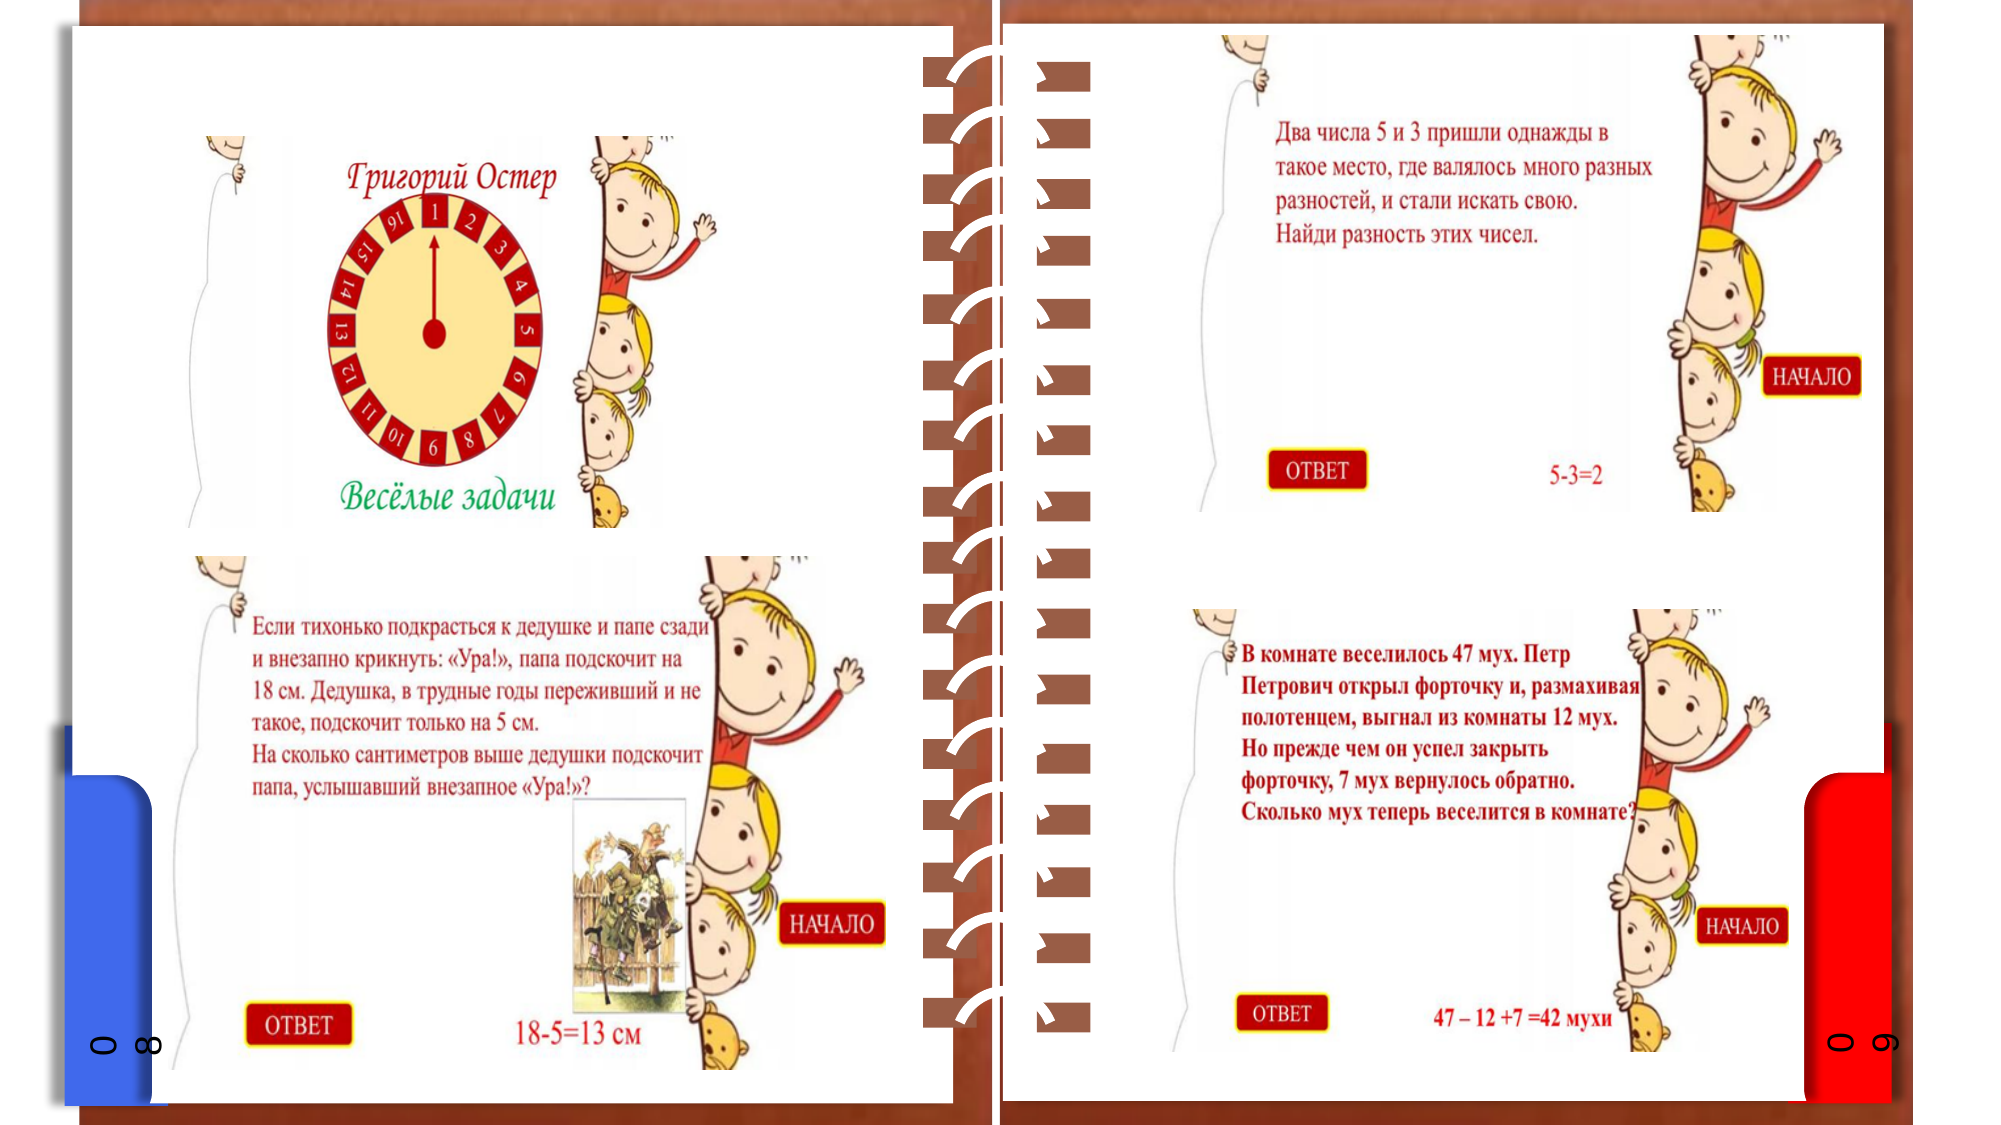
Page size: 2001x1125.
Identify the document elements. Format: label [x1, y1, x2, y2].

text_box [78, 1100, 993, 1125]
picture [168, 556, 886, 1070]
text_box [64, 26, 954, 1106]
picture [1196, 35, 1862, 512]
picture [1169, 609, 1788, 1052]
text_box [1002, 23, 1892, 1104]
text_box [999, 0, 1914, 1125]
text_box [78, 0, 993, 49]
picture [185, 136, 733, 528]
text_box [923, 49, 1091, 1100]
